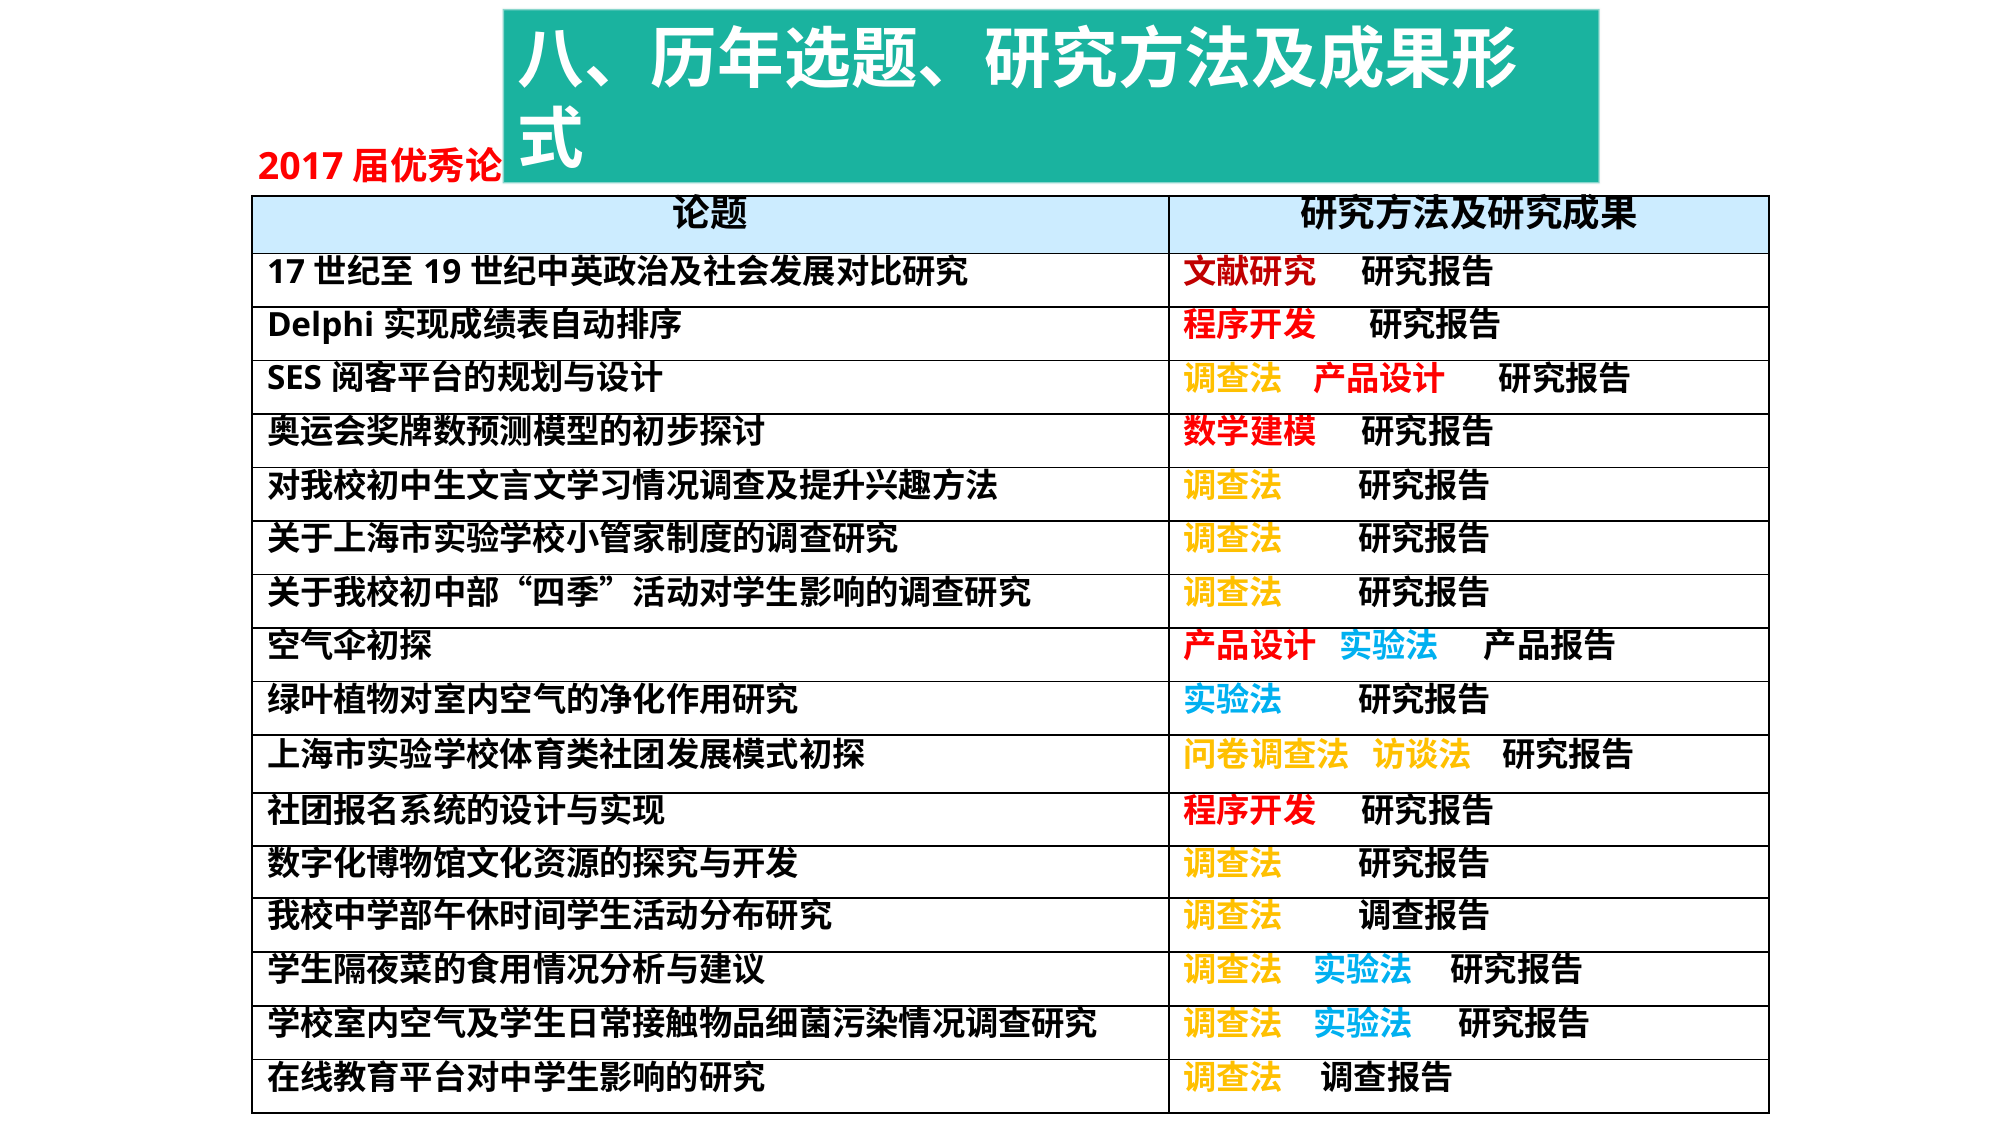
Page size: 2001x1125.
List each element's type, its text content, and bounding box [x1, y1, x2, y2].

table_cell 学校室内空气及学生日常接触物品细菌污染情况调查研究 [253, 1007, 1168, 1059]
table_cell 实验法 研究报告 [1170, 682, 1768, 734]
table_cell 数字化博物馆文化资源的探究与开发 [253, 847, 1168, 897]
table_cell 社团报名系统的设计与实现 [253, 794, 1168, 845]
table_cell 空气伞初探 [253, 629, 1168, 681]
table_cell 关于我校初中部“四季”活动对学生影响的调查研究 [253, 575, 1168, 627]
table_cell 调查法 实验法 研究报告 [1170, 1007, 1768, 1059]
table_cell 17世纪至19世纪中英政治及社会发展对比研究 [253, 254, 1168, 306]
table_cell 学生隔夜菜的食用情况分析与建议 [253, 953, 1168, 1005]
table_cell 我校中学部午休时间学生活动分布研究 [253, 899, 1168, 951]
text_box 2017届优秀论文 [243, 135, 556, 195]
table_cell 对我校初中生文言文学习情况调查及提升兴趣方法 [253, 468, 1168, 520]
table_cell Delphi实现成绩表自动排序 [253, 308, 1168, 360]
table_cell 奥运会奖牌数预测模型的初步探讨 [253, 415, 1168, 467]
table_cell SES阅客平台的规划与设计 [253, 361, 1168, 413]
table_cell 绿叶植物对室内空气的净化作用研究 [253, 682, 1168, 734]
table_cell 调查法 研究报告 [1170, 468, 1768, 520]
table_header 研究方法及研究成果 [1170, 197, 1768, 253]
table_cell 关于上海市实验学校小管家制度的调查研究 [253, 522, 1168, 574]
table_cell 上海市实验学校体育类社团发展模式初探 [253, 736, 1168, 792]
table_cell 在线教育平台对中学生影响的研究 [253, 1060, 1168, 1112]
table_cell 调查法 实验法 研究报告 [1170, 953, 1768, 1005]
table_cell 调查法 产品设计 研究报告 [1170, 361, 1768, 413]
table_cell 调查法 调查报告 [1170, 899, 1768, 951]
table_cell 问卷调查法 访谈法 研究报告 [1170, 736, 1768, 792]
table_cell 文献研究 研究报告 [1170, 254, 1768, 306]
text_box 八、历年选题、研究方法及成果形式 [501, 7, 1601, 185]
table_cell 调查法 研究报告 [1170, 522, 1768, 574]
table_cell 数学建模 研究报告 [1170, 415, 1768, 467]
table_cell 调查法 调查报告 [1170, 1060, 1768, 1112]
table_cell 程序开发 研究报告 [1170, 308, 1768, 360]
table_cell 调查法 研究报告 [1170, 847, 1768, 897]
table_cell 产品设计 实验法 产品报告 [1170, 629, 1768, 681]
table_cell 程序开发 研究报告 [1170, 794, 1768, 845]
table_header 论题 [253, 197, 1168, 253]
table_cell 调查法 研究报告 [1170, 575, 1768, 627]
